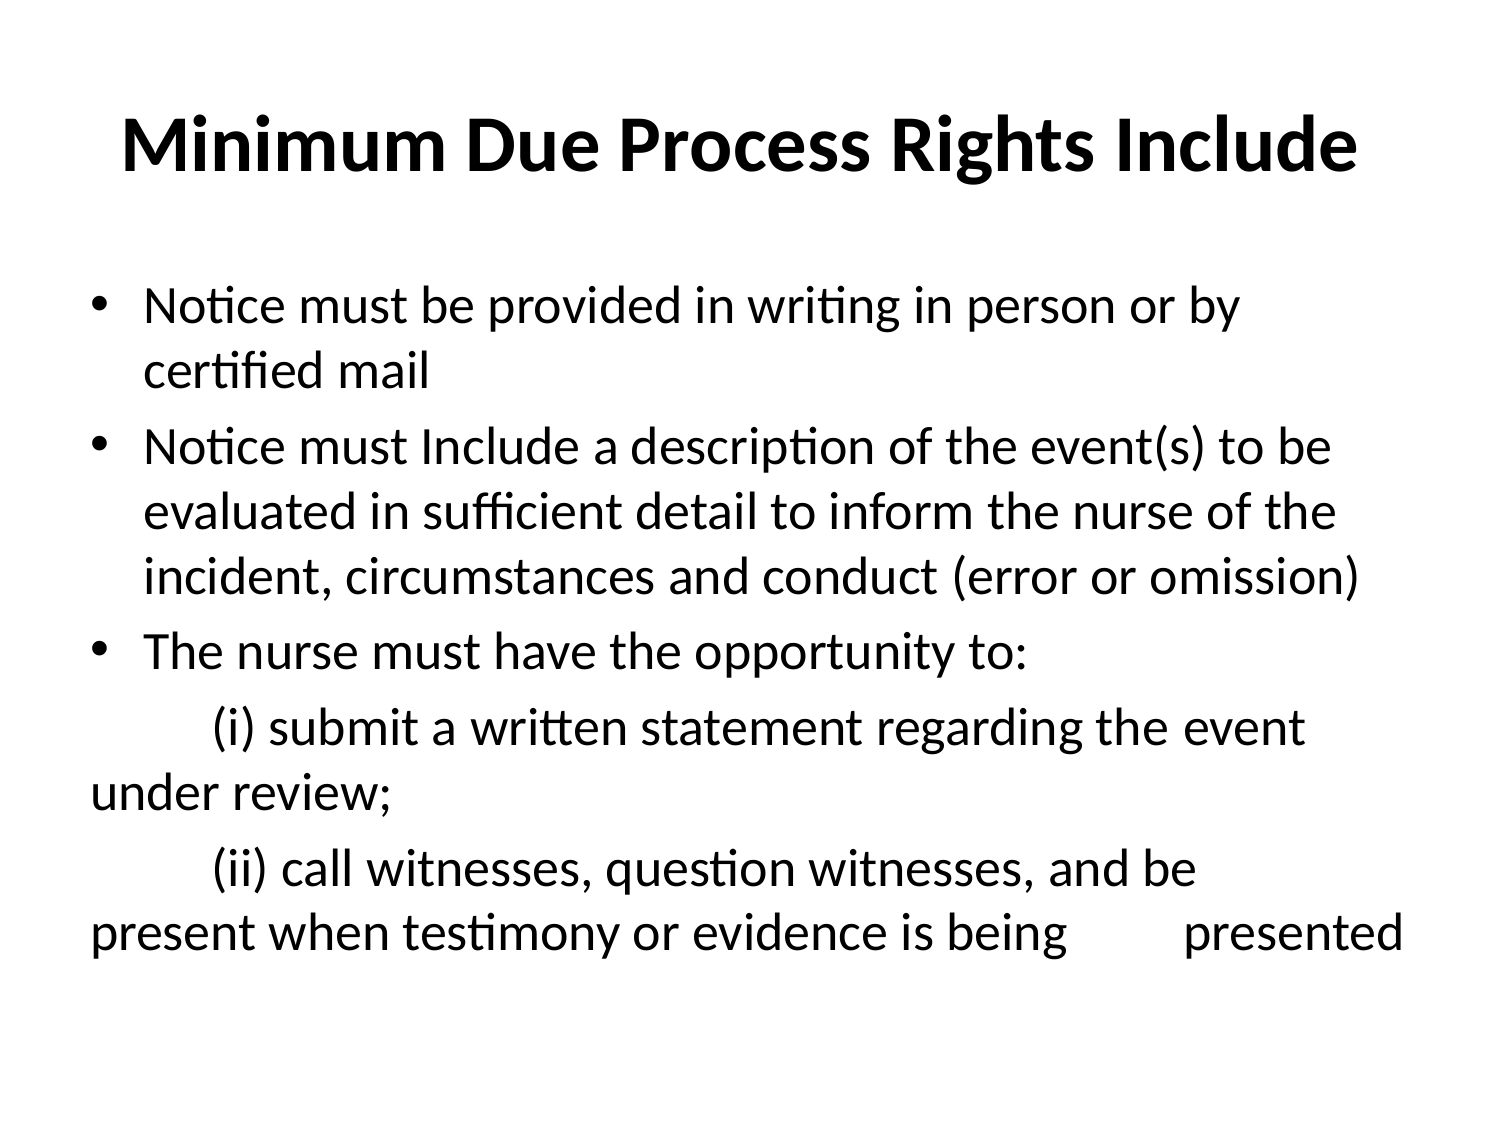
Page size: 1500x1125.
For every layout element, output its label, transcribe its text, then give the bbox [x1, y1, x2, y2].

title Minimum Due Process Rights Include [75, 45, 1425, 233]
list Notice must be provided in writing in person or by certified mail Notice must Include a description of the event(s) to be evaluated in sufficient detail to inform the nurse of the incident, circumstances and conduct (error or omission) The nurse must have the opportunity to: (i) submit a written statement regarding the event under review; (ii) call witnesses, question witnesses, and be present when testimony or evidence is being presented [75, 262, 1425, 1005]
